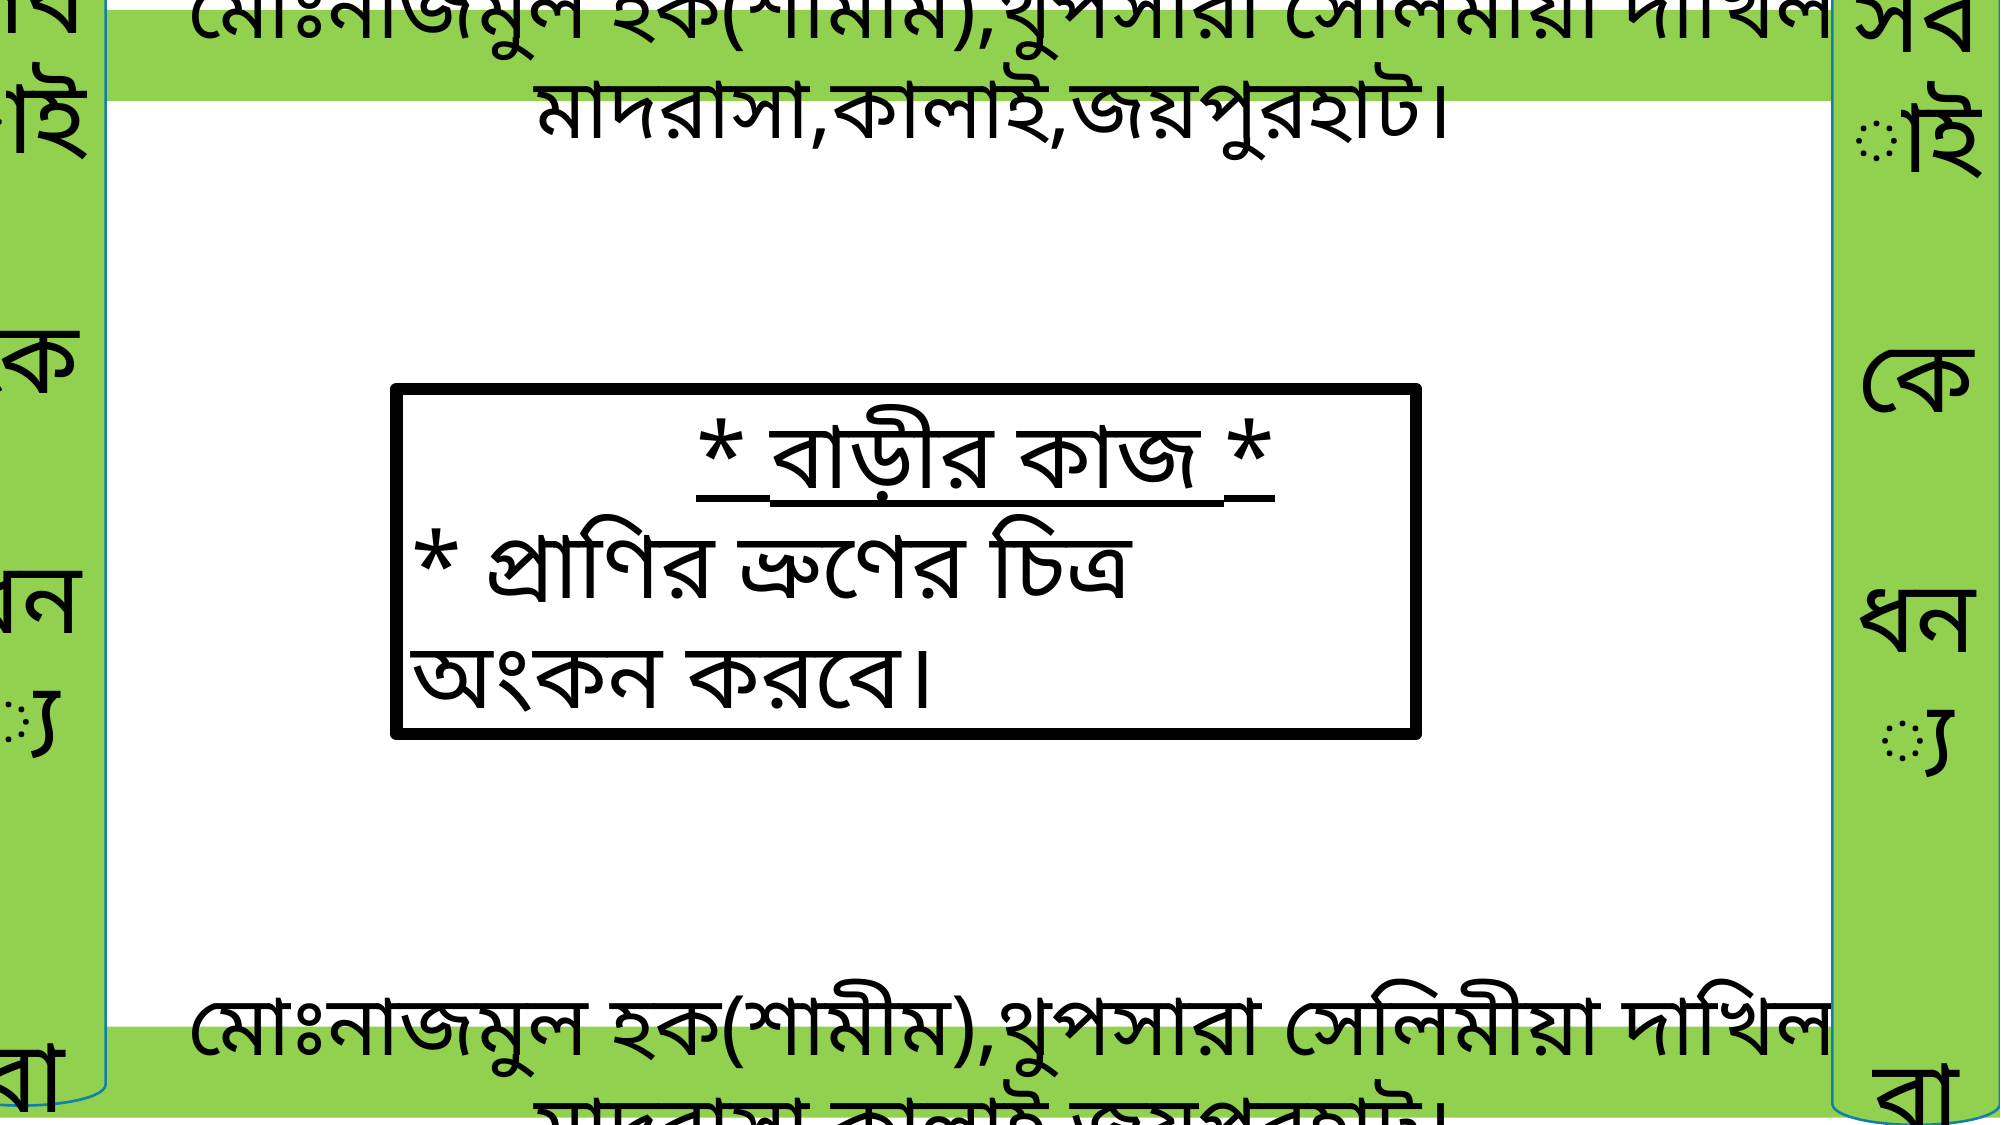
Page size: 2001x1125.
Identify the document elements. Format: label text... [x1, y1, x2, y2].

text_box মোঃনাজমুল হক(শামীম),থুপসারা সেলিমীয়া দাখিল মাদরাসা,কালাই,জয়পুরহাট। [107, 8, 1831, 103]
text_box মোঃনাজমুল হক(শামীম),থুপসারা সেলিমীয়া দাখিল মাদরাসা,কালাই,জয়পুরহাট। [0, 1025, 1849, 1119]
text_box ক্লাসে সবাই কে ধন্য বাদ [1831, 0, 2000, 1125]
text_box * বাড়ীর কাজ * * প্রাণির ভ্রুণের চিত্র অংকন করবে। [396, 389, 1417, 734]
text_box ক্লাসে সবাই কে ধন্য বাদ [0, 0, 107, 1107]
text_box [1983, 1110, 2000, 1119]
